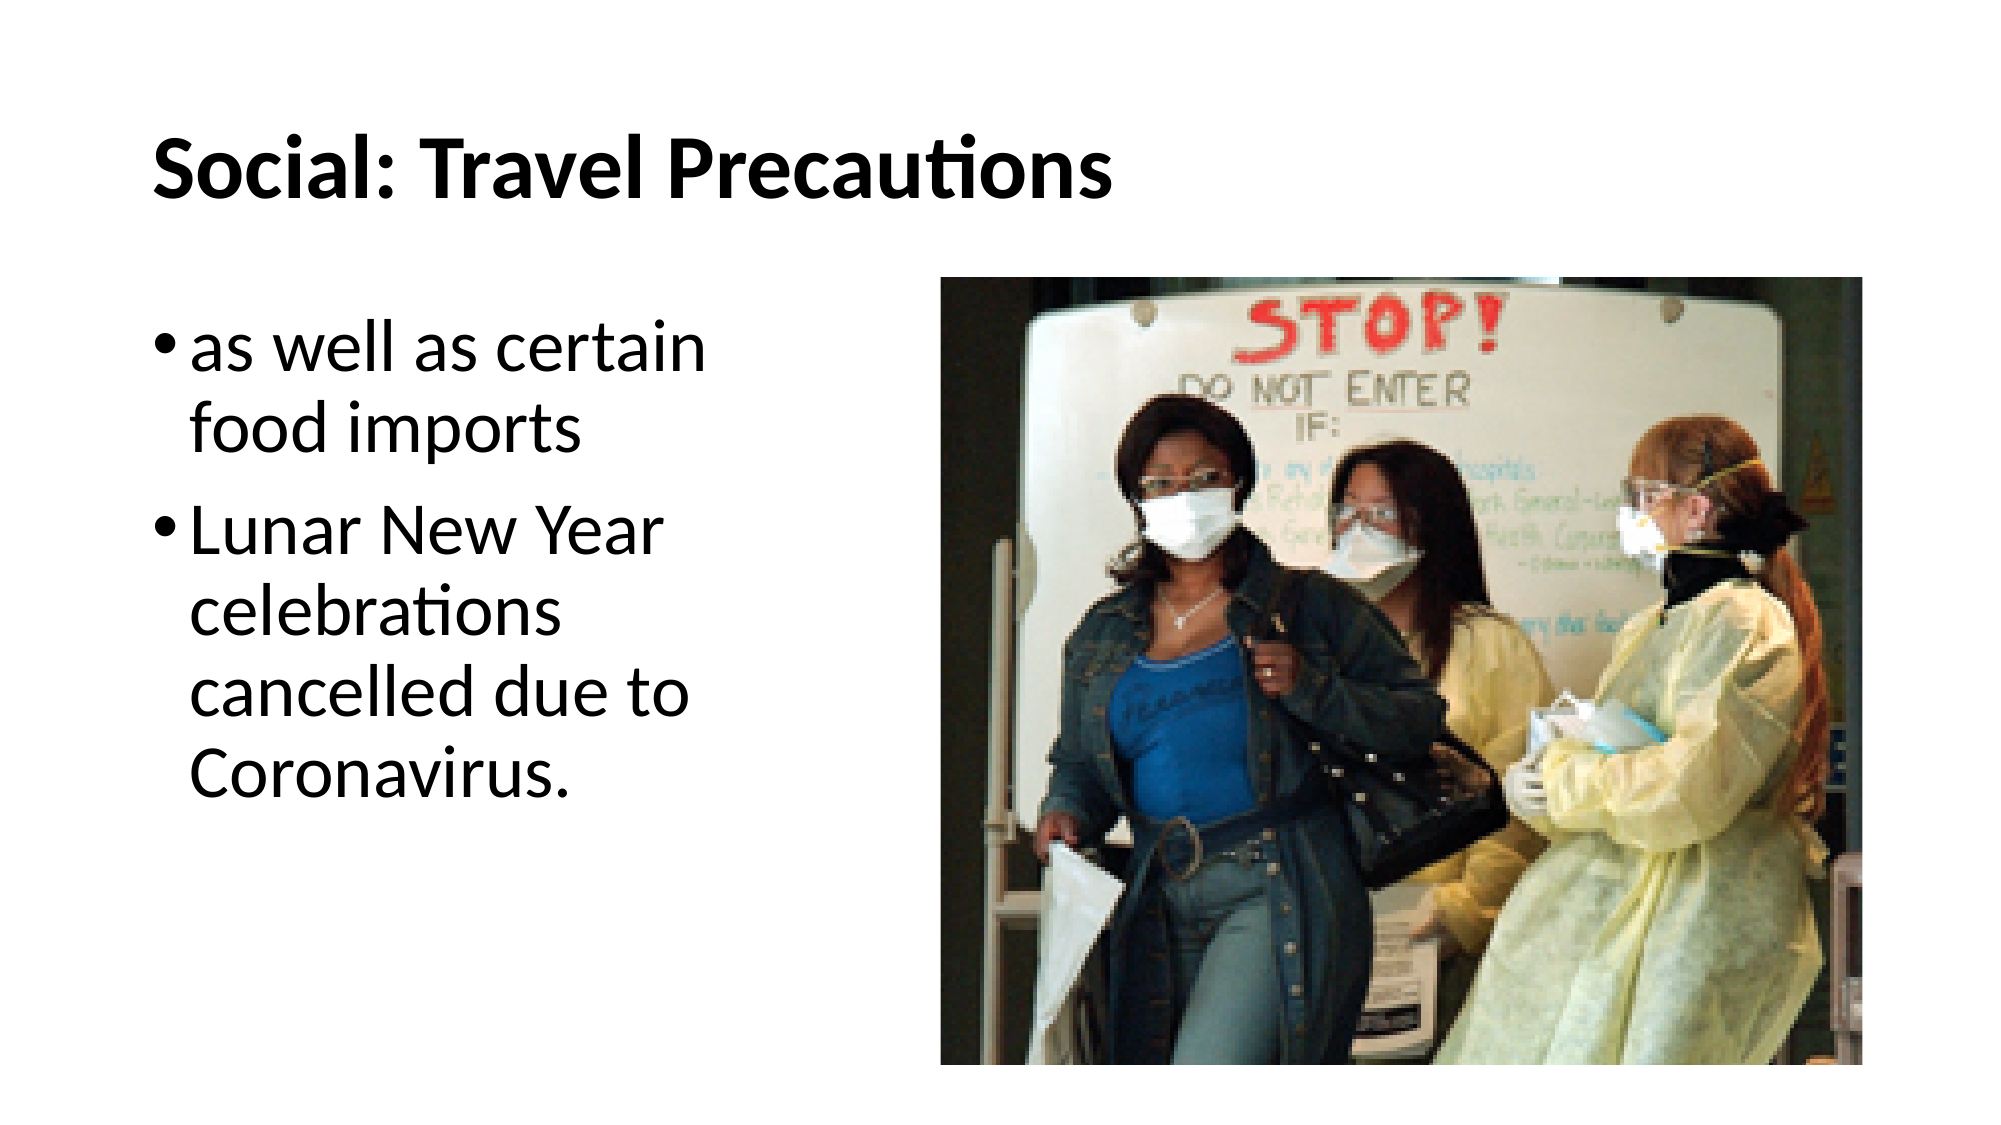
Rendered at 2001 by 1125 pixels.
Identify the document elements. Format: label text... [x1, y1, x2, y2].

title Social: Travel Precautions [137, 59, 1863, 278]
list as well as certain food imports Lunar New Year celebrations cancelled due to Coronavirus. [137, 299, 881, 1014]
picture [940, 277, 1863, 1066]
